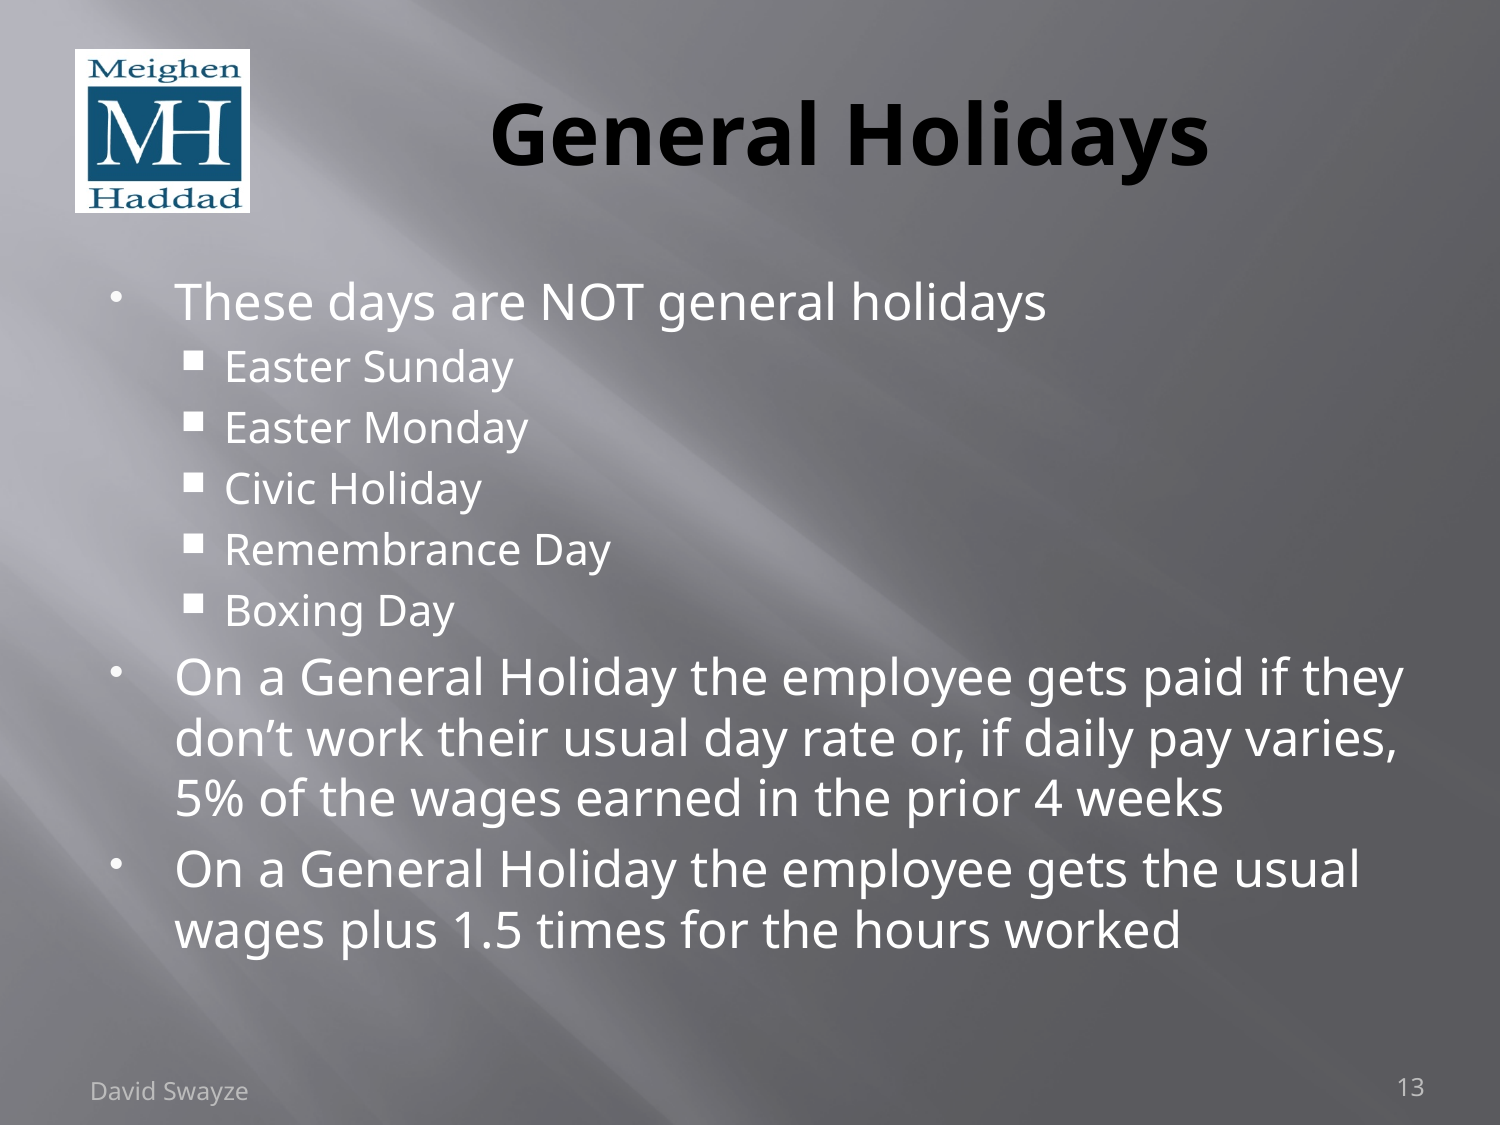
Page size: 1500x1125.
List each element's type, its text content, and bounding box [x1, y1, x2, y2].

slide_number 13 [1299, 1052, 1425, 1113]
slide_number David Swayze [75, 1052, 425, 1113]
title General Holidays [275, 37, 1425, 225]
list These days are NOT general holidays Easter Sunday Easter Monday Civic Holiday Remembrance Day Boxing Day On a General Holiday the employee gets paid if they don’t work their usual day rate or, if daily pay varies, 5% of the wages earned in the prior 4 weeks On a General Holiday the employee gets the usual wages plus 1.5 times for the hours worked [75, 262, 1425, 1035]
picture [75, 49, 250, 213]
